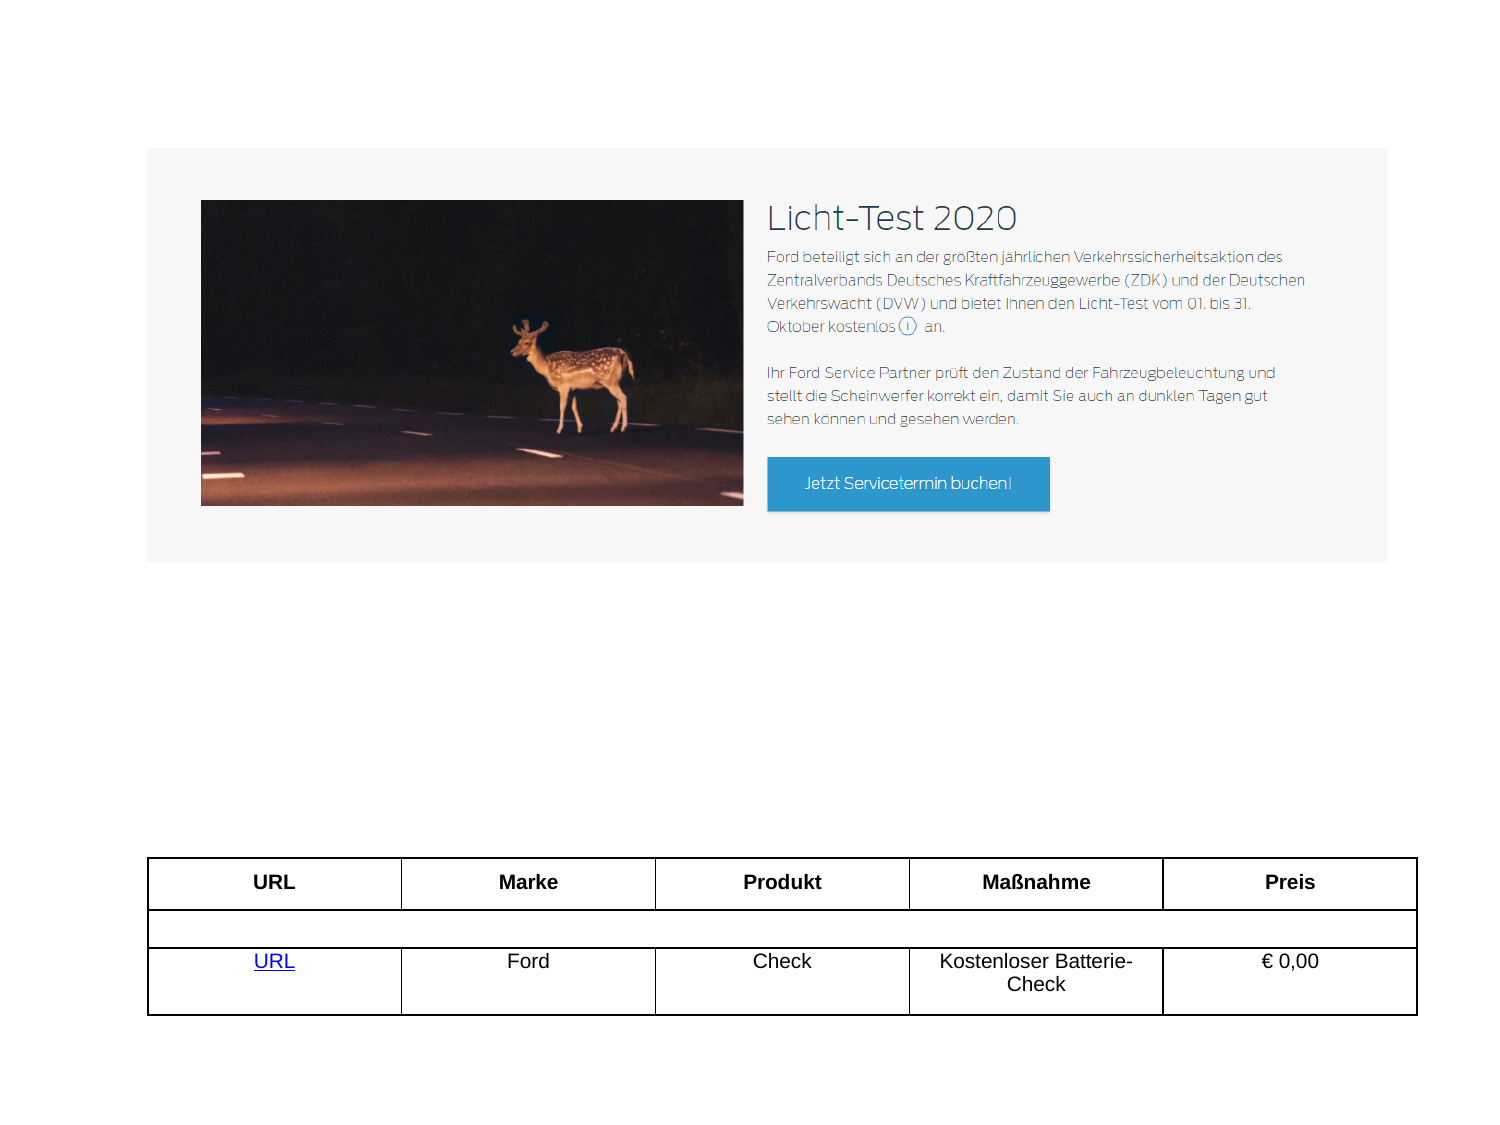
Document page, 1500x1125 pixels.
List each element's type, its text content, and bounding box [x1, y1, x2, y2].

table_header Produkt [656, 859, 909, 909]
picture [147, 148, 1388, 562]
table_cell URL [149, 949, 401, 1014]
table_header URL [149, 859, 401, 909]
table_cell € 0,00 [1164, 949, 1416, 1014]
table_cell Kostenloser Batterie-Check [910, 949, 1162, 1014]
table_cell Check [656, 949, 909, 1014]
table_header Preis [1164, 859, 1416, 909]
table_cell [149, 911, 1416, 947]
table_header Marke [402, 859, 655, 909]
table_header Maßnahme [910, 859, 1162, 909]
table_cell Ford [402, 949, 655, 1014]
